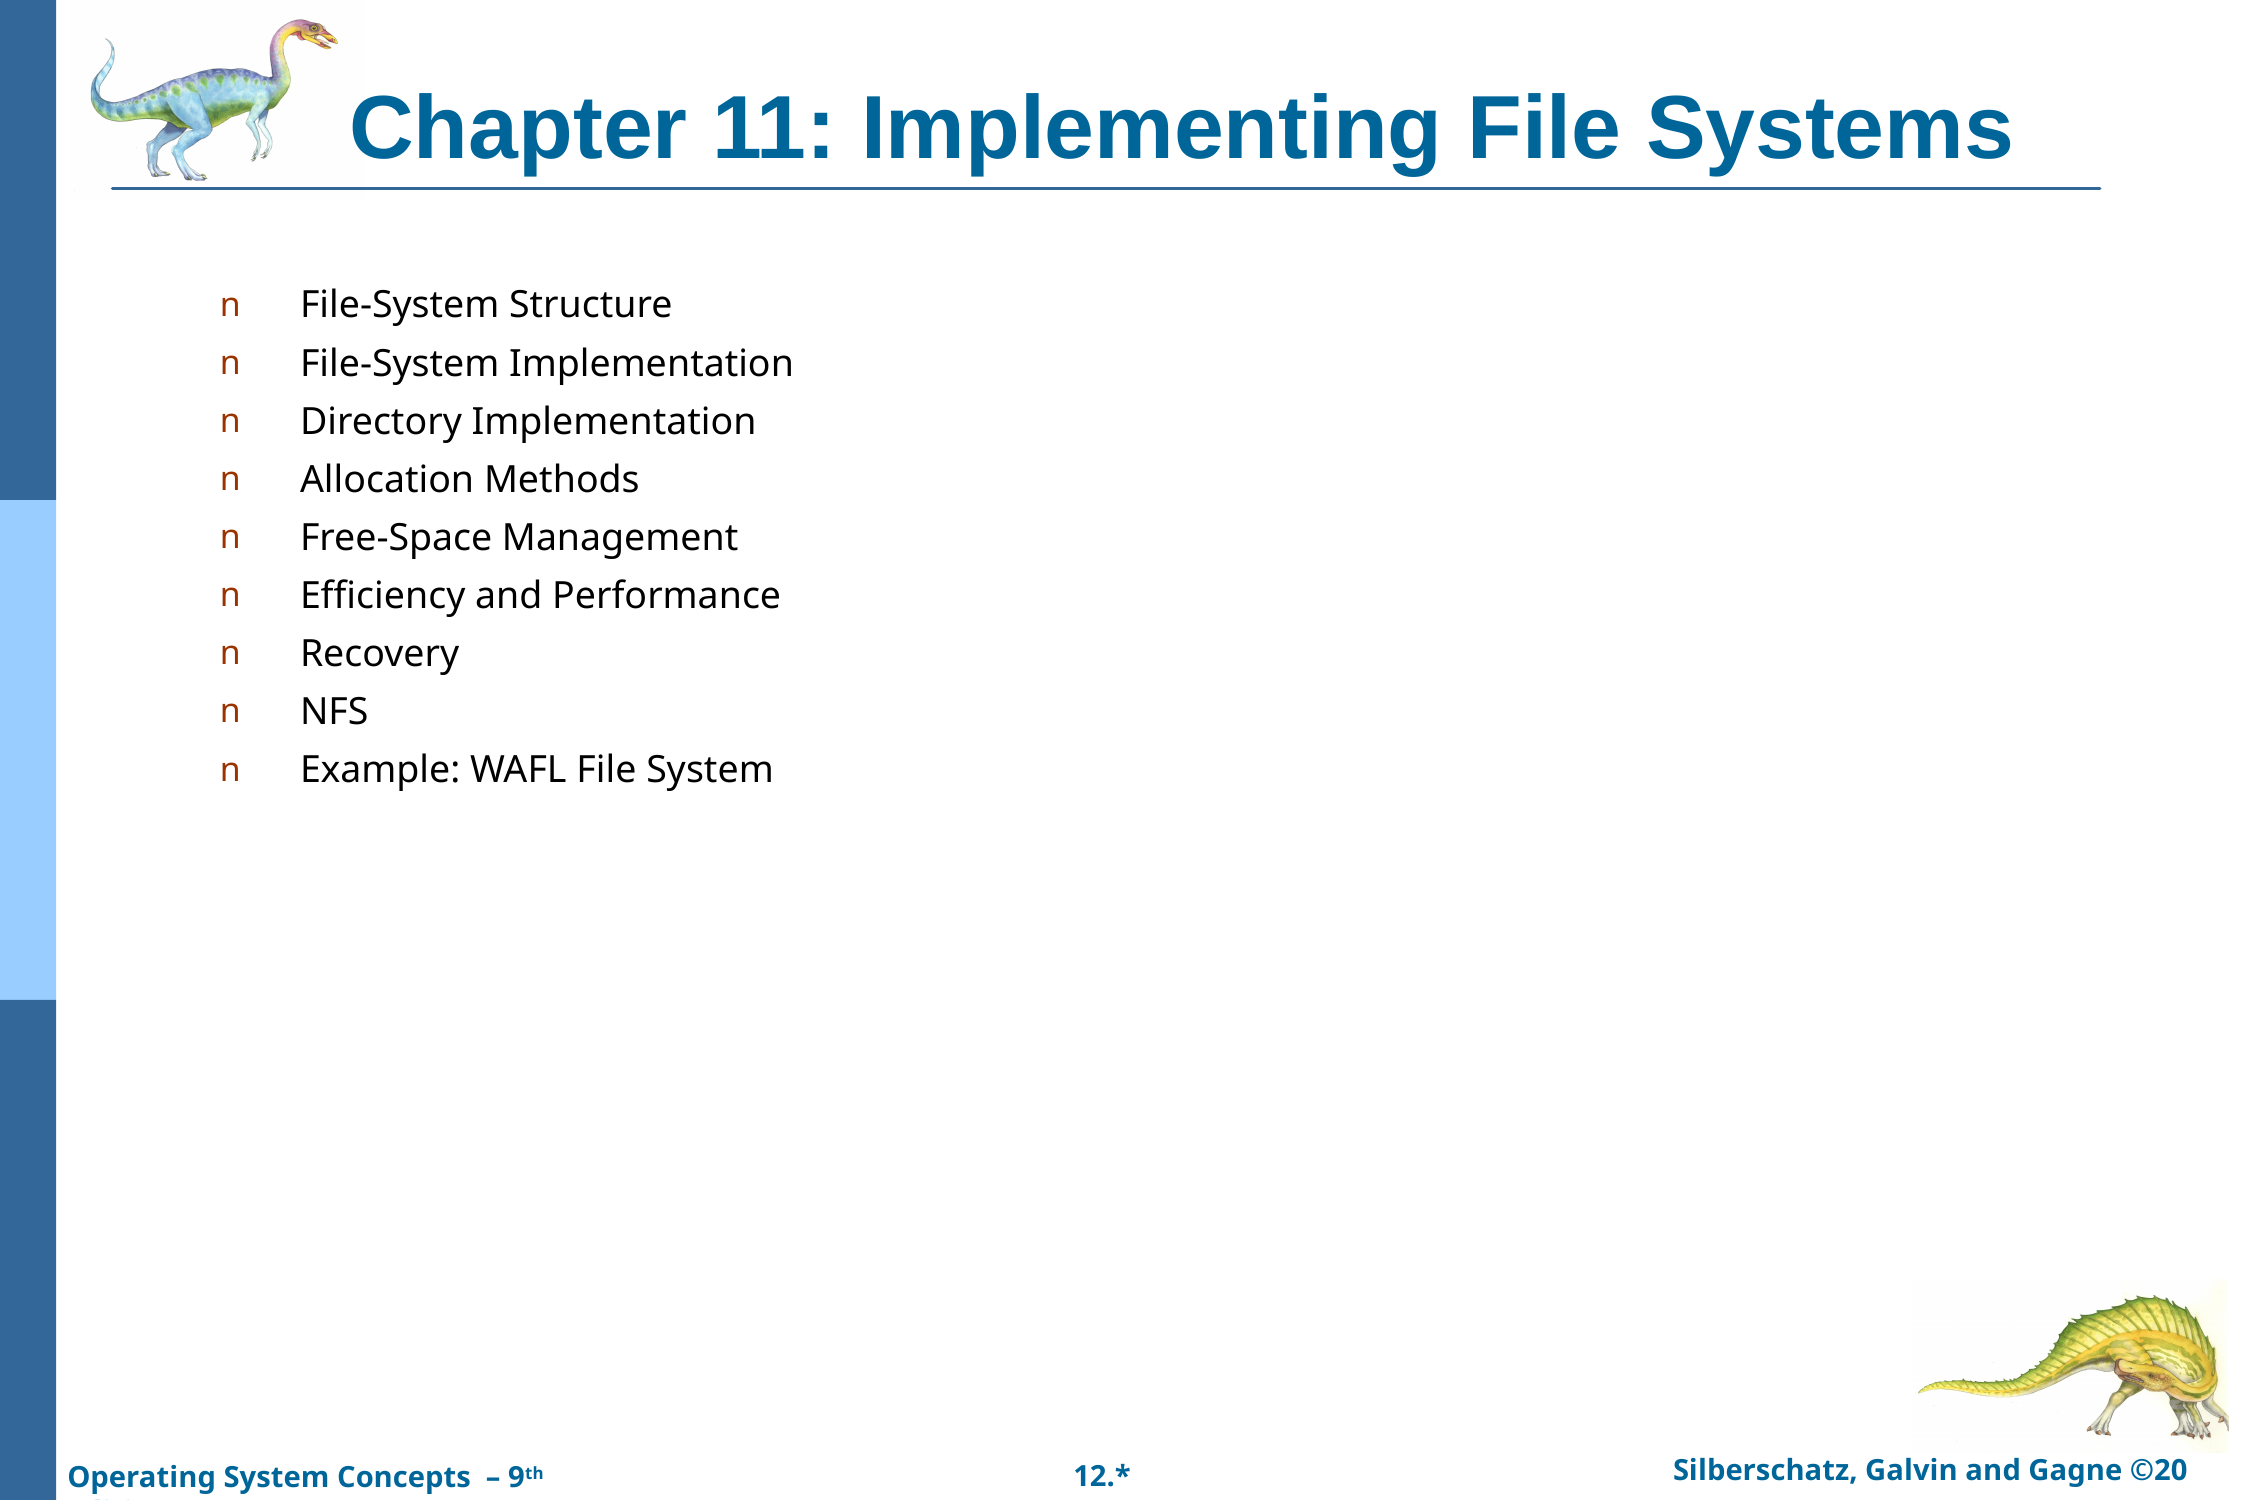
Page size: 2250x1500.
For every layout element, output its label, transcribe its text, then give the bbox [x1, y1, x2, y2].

picture [70, 0, 365, 199]
picture [1913, 1279, 2229, 1453]
list File-System Structure File-System Implementation Directory Implementation Allocation Methods Free-Space Management Efficiency and Performance Recovery NFS Example: WAFL File System [198, 269, 2224, 1261]
title Chapter 11: Implementing File Systems [203, 60, 2138, 187]
text_box [239, 335, 1970, 1236]
